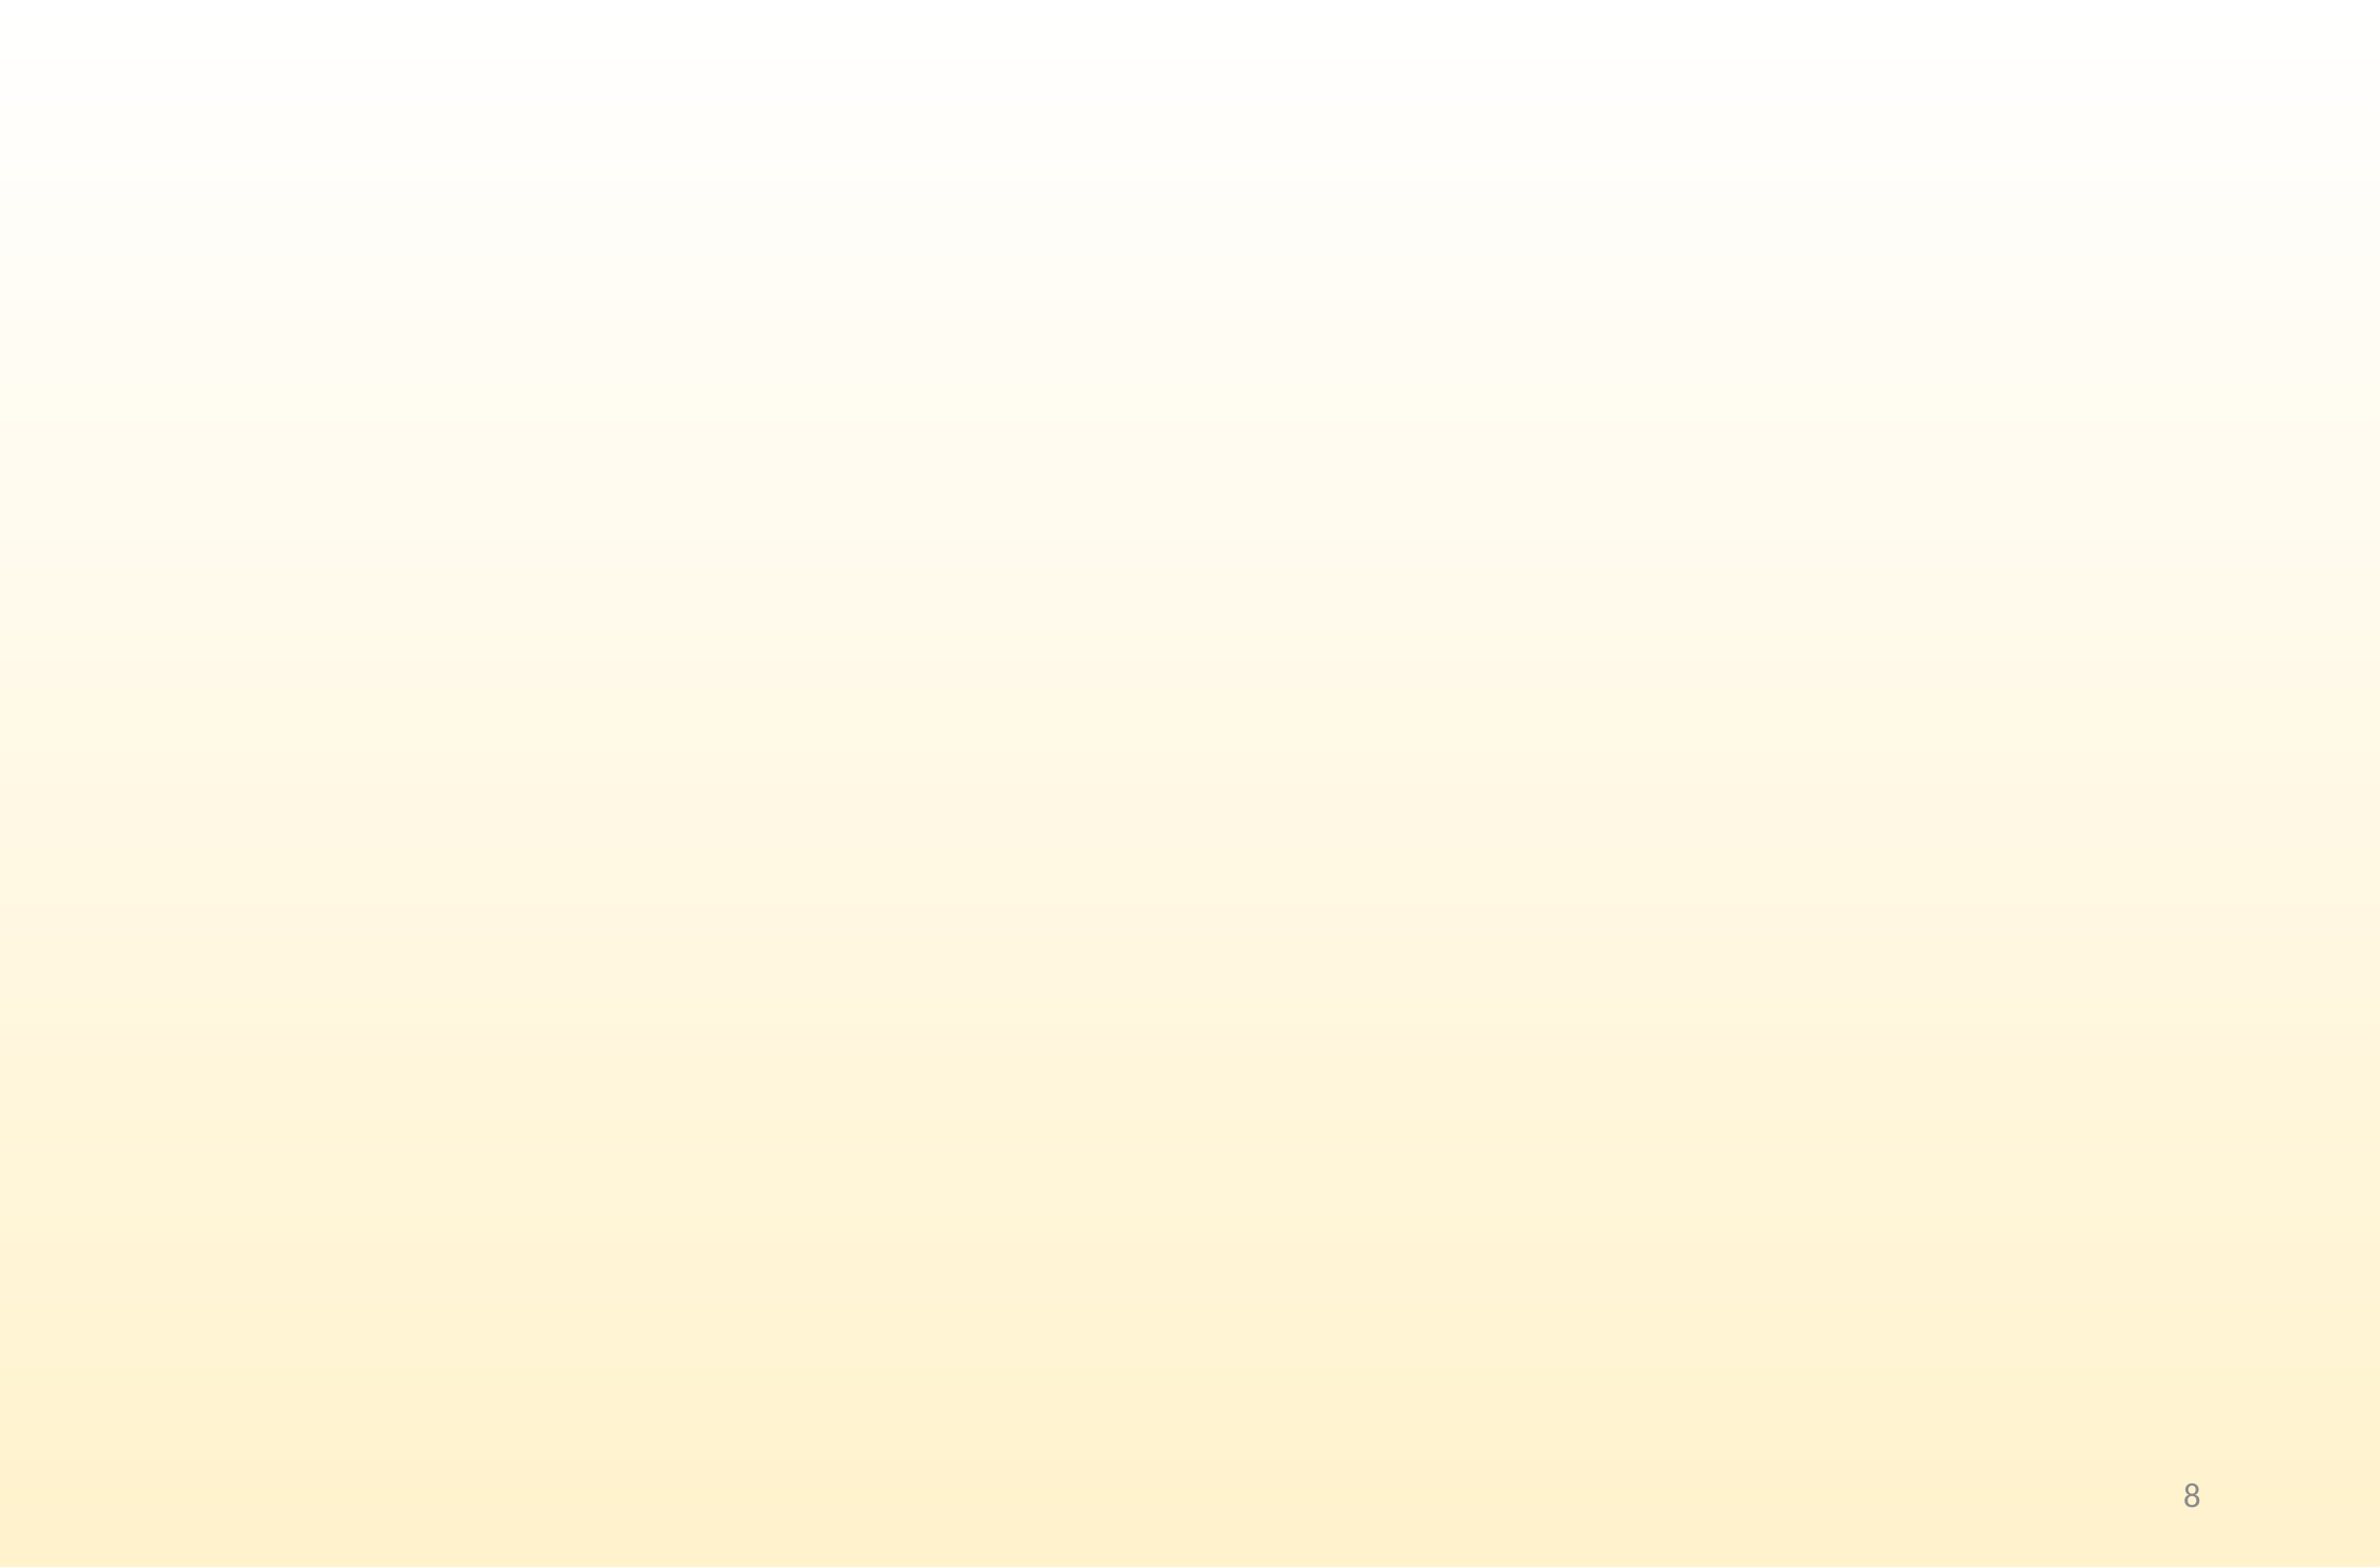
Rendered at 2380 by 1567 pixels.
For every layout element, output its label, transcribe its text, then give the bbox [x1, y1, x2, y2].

slide_number 8 [1680, 1451, 2216, 1536]
